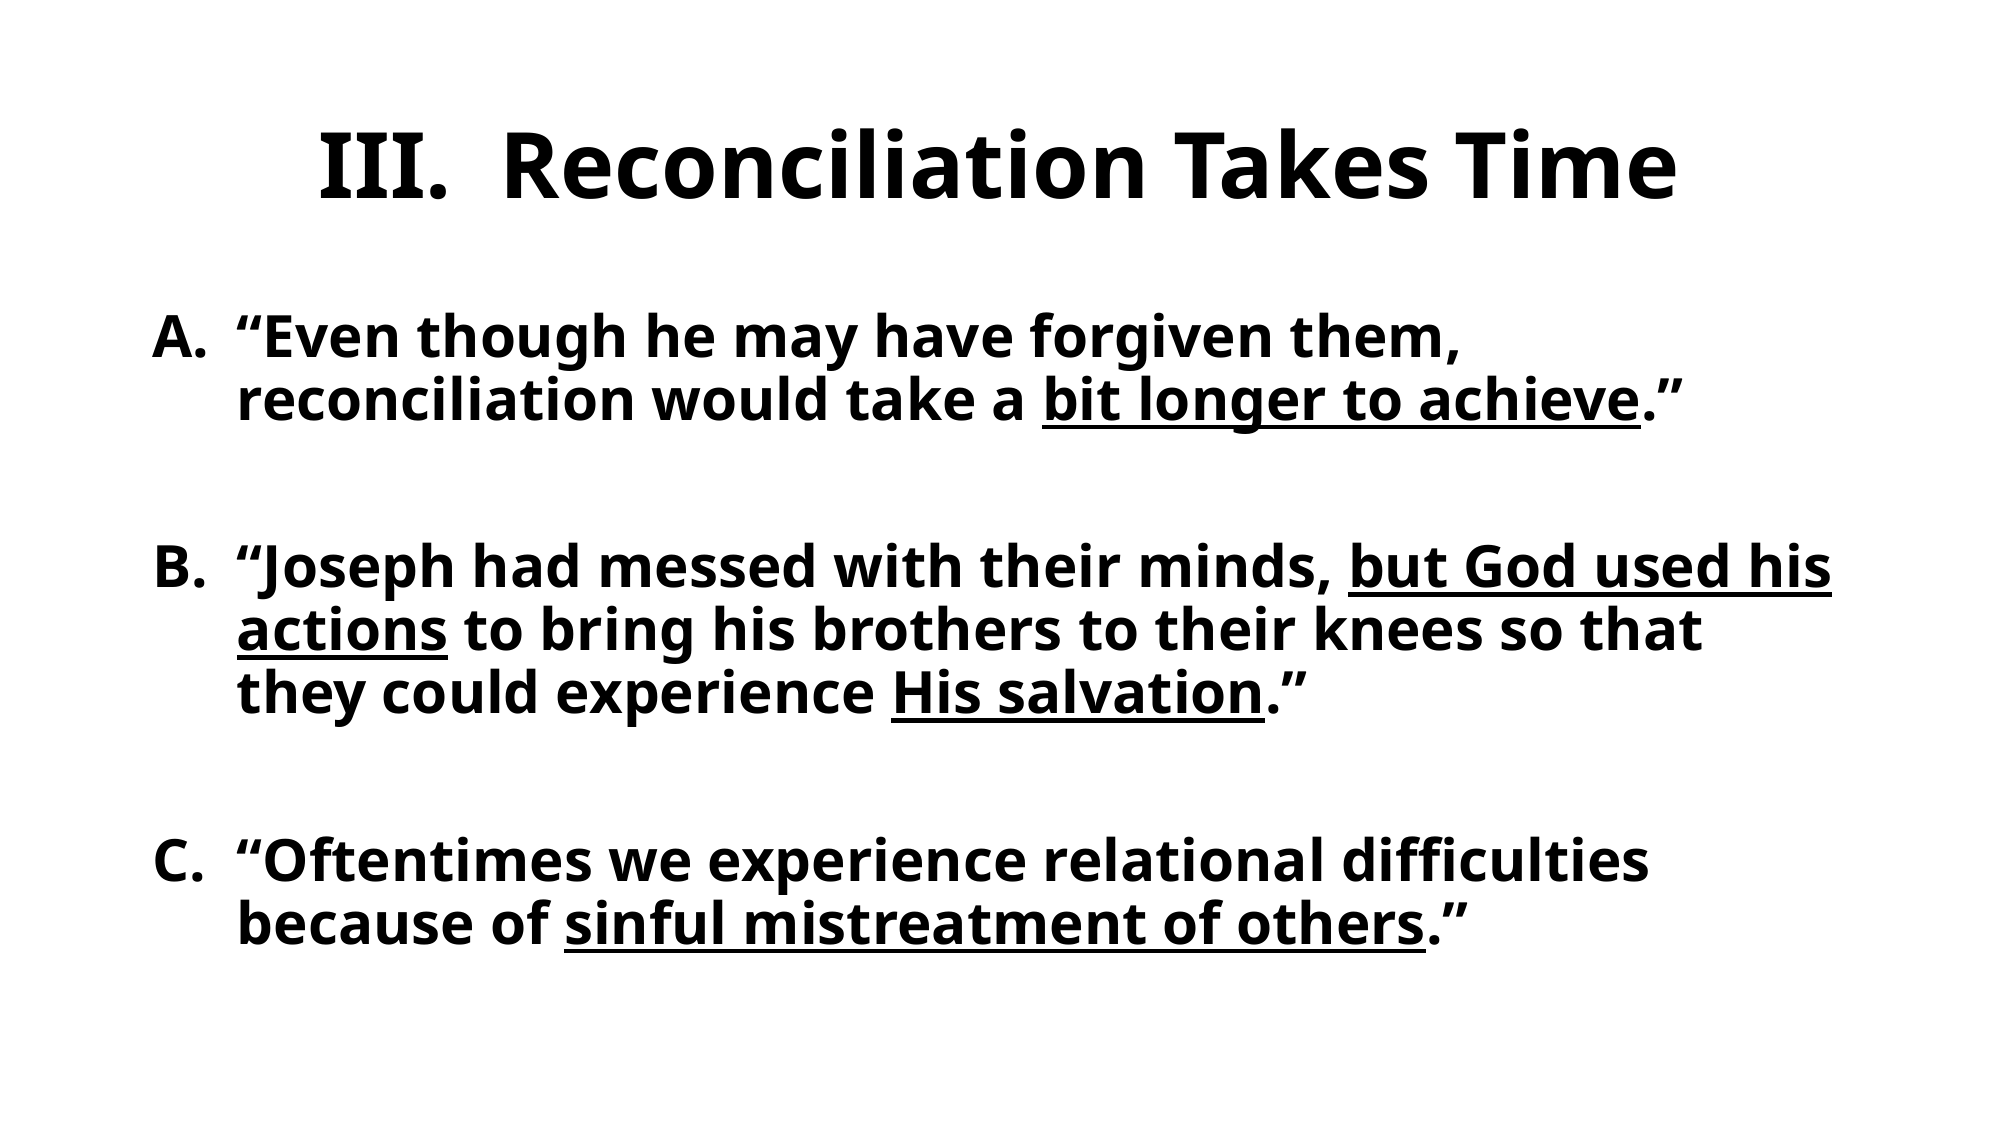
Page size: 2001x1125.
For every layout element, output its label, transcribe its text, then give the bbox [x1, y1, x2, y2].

list “Even though he may have forgiven them, reconciliation would take a bit longer to achieve.” “Joseph had messed with their minds, but God used his actions to bring his brothers to their knees so that they could experience His salvation.” “Oftentimes we experience relational difficulties because of sinful mistreatment of others.” [137, 299, 1863, 1014]
title III. Reconciliation Takes Time [137, 59, 1863, 278]
